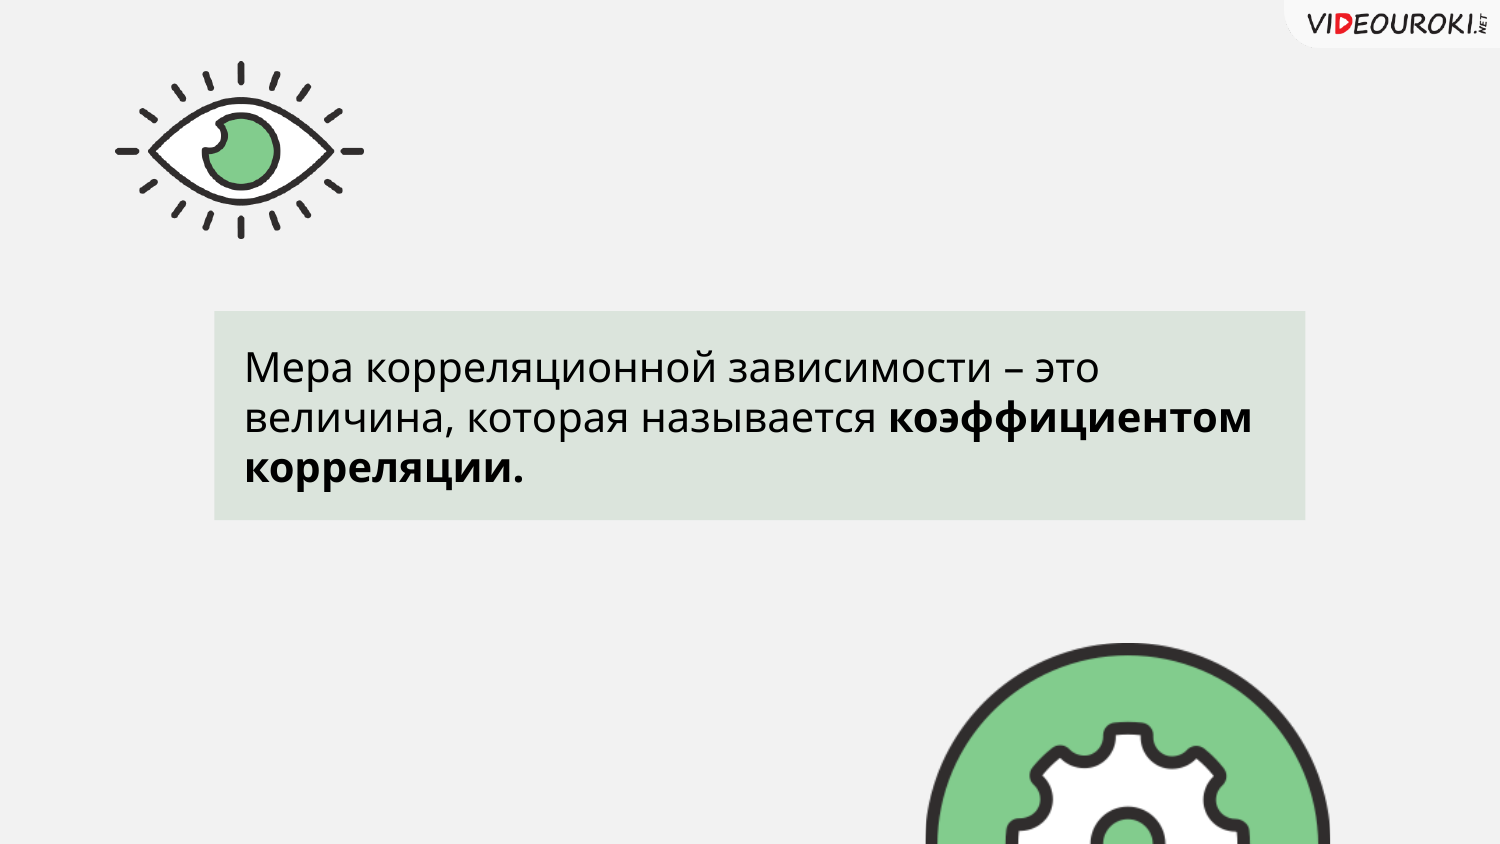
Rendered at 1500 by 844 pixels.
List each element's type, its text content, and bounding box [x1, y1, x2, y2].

text_box Мера корреляционной зависимости – это величина, которая называется коэффициентом корреляции. [214, 311, 1306, 521]
picture [115, 61, 364, 239]
picture [925, 643, 1331, 844]
picture [1284, 0, 1500, 48]
